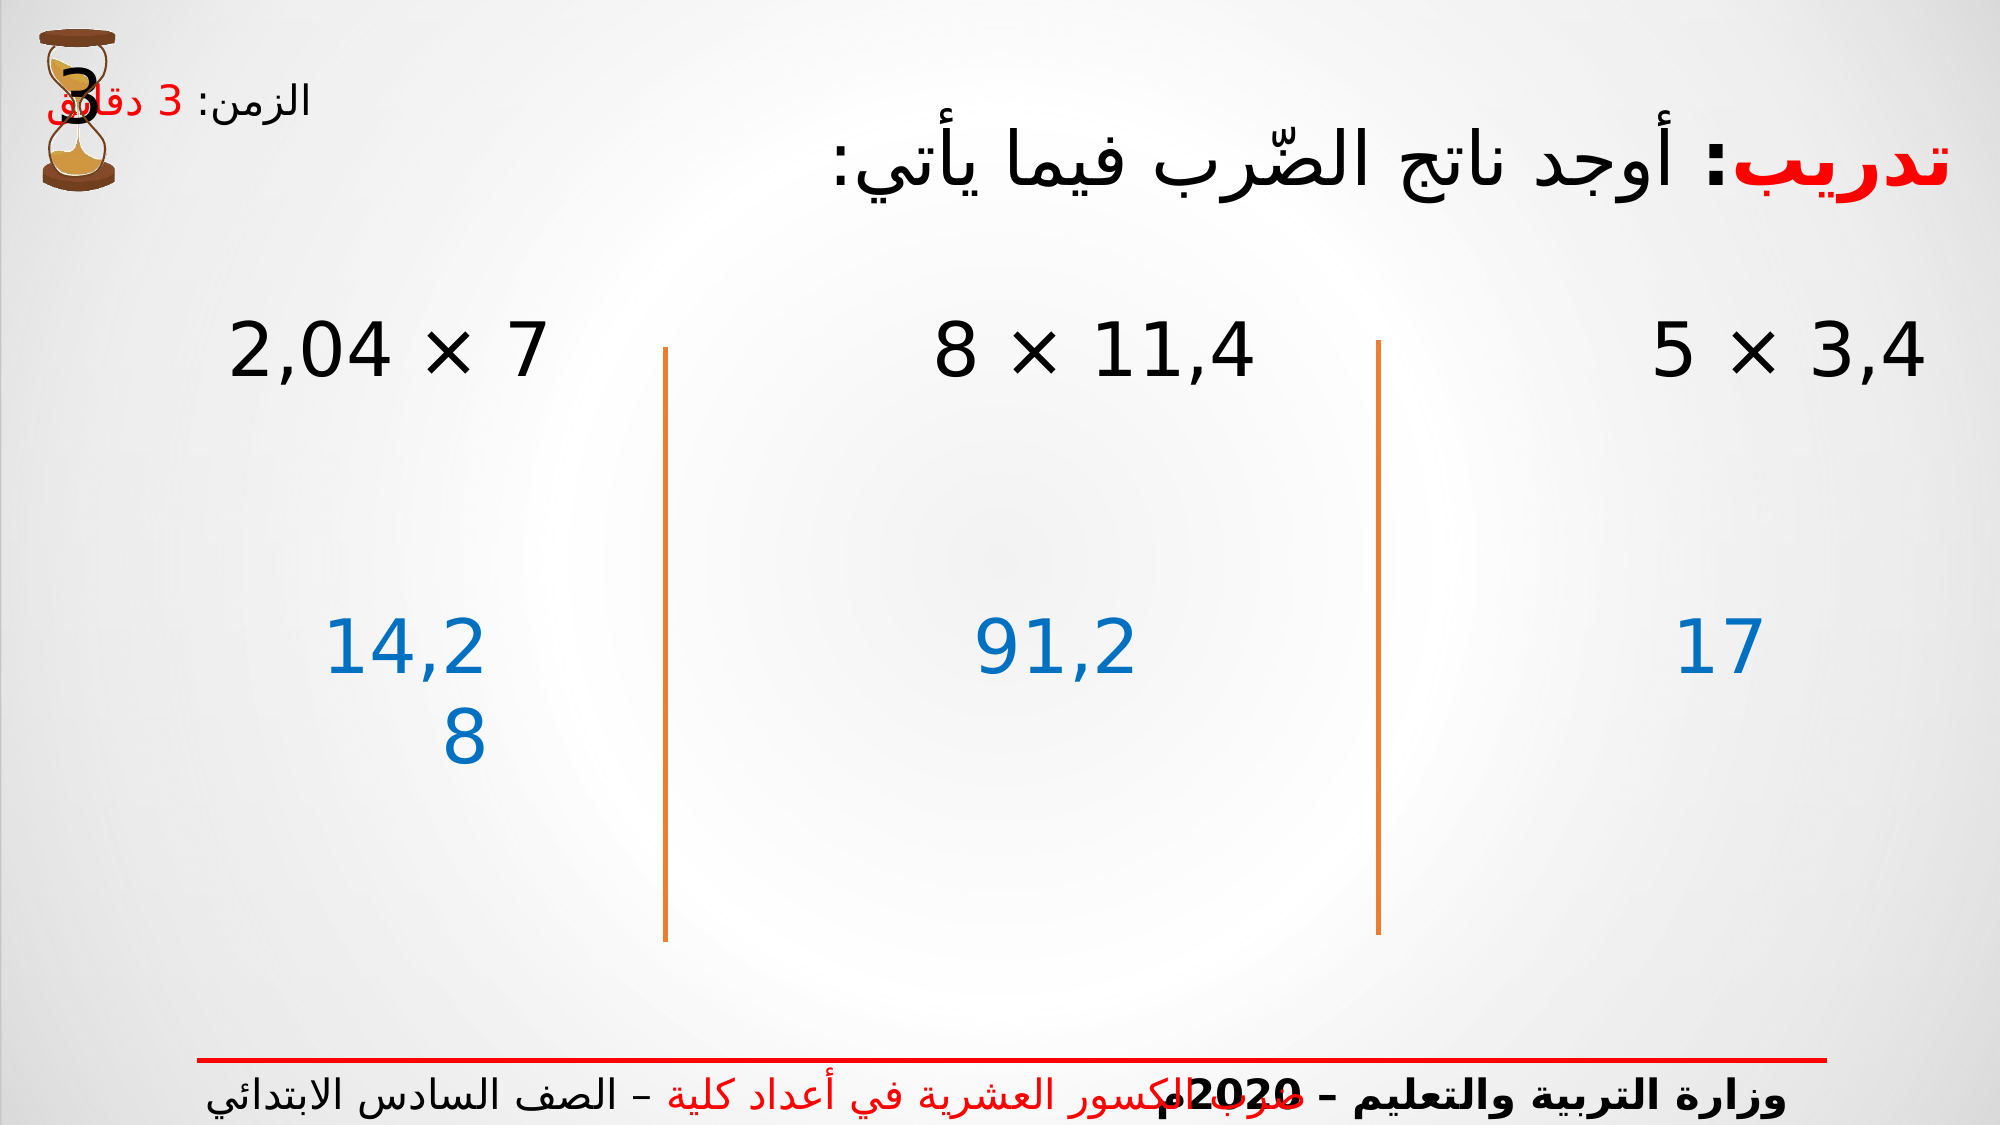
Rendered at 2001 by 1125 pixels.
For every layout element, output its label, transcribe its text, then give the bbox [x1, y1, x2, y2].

text_box 11,4 × 8 [917, 293, 1273, 399]
text_box 17 [1567, 591, 1784, 696]
text_box تدريب: أوجد ناتج الضّرب فيما يأتي: [548, 102, 1969, 208]
picture [0, 0, 2000, 1125]
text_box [31, 26, 283, 194]
text_box 7 × 2,04 [212, 293, 567, 399]
text_box 91,2 [940, 591, 1156, 696]
text_box 3,4 × 5 [1636, 293, 1943, 399]
text_box 14,28 [288, 591, 504, 787]
